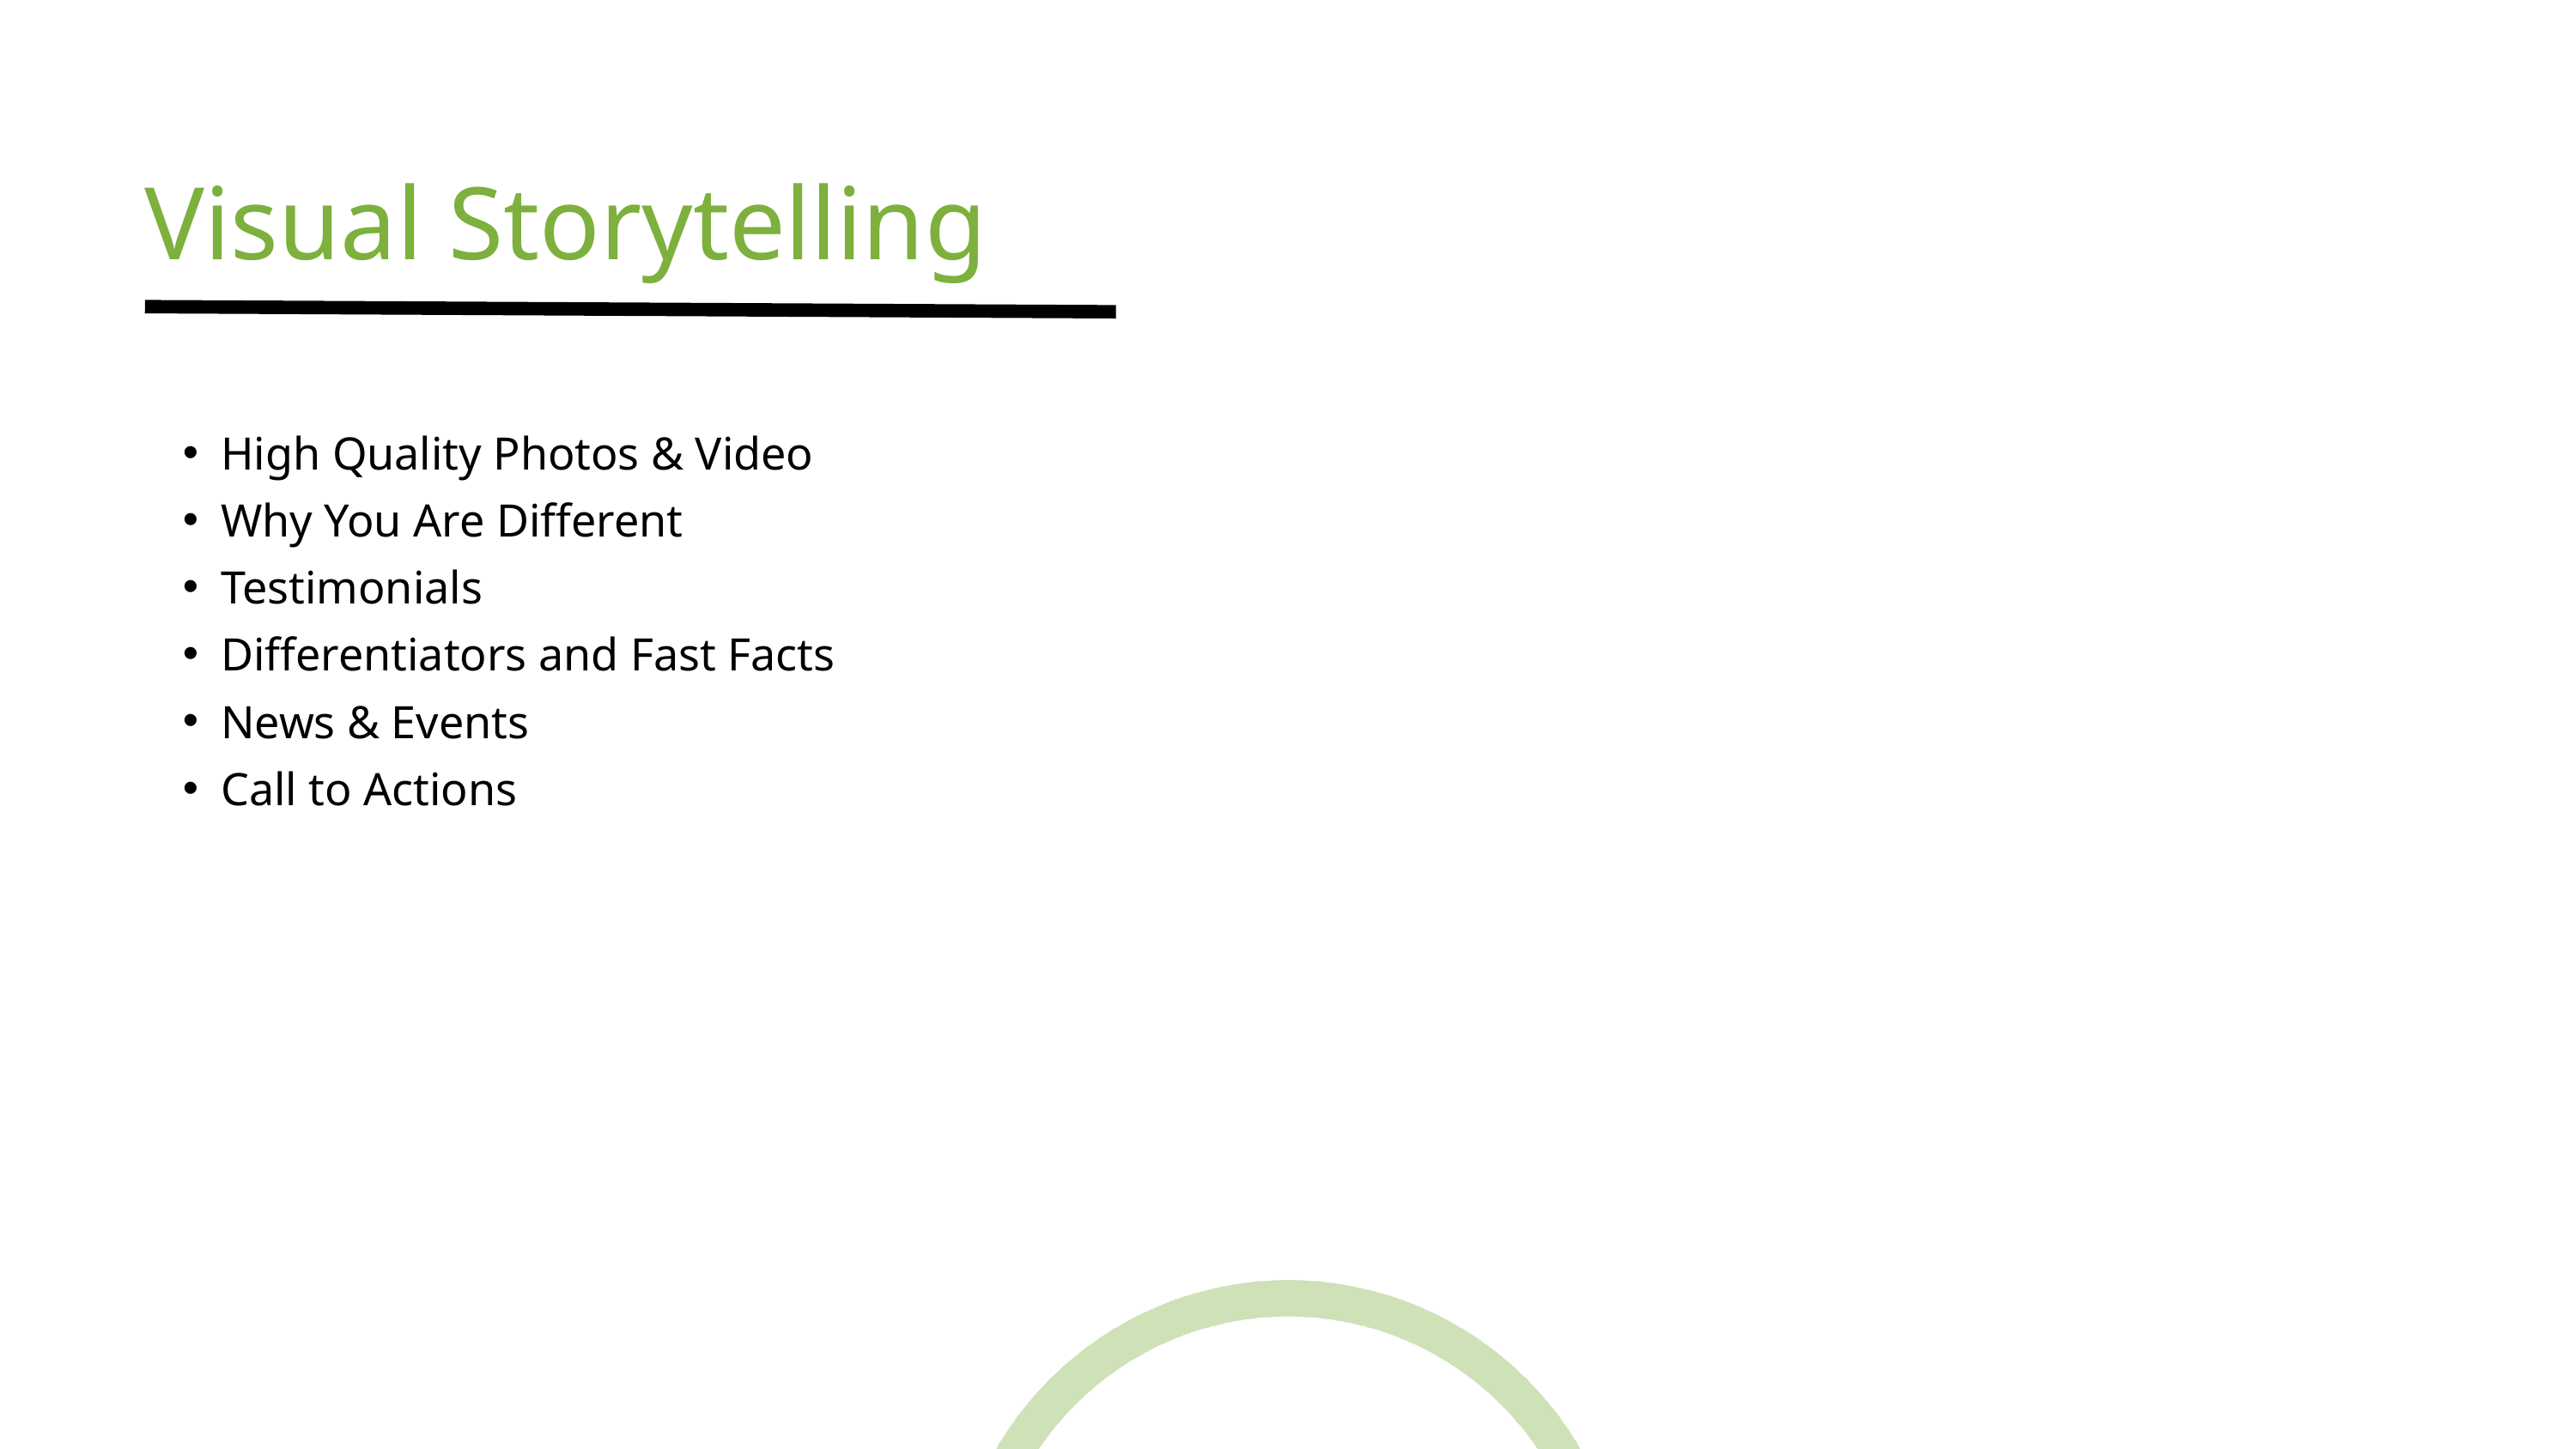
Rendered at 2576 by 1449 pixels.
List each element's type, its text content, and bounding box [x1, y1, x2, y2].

text_box Visual Storytelling [144, 169, 2432, 280]
text_box High Quality Photos & Video Why You Are Different Testimonials Differentiators and Fast Facts News & Events Call to Actions [144, 411, 1698, 815]
text_box [951, 1280, 1625, 1449]
